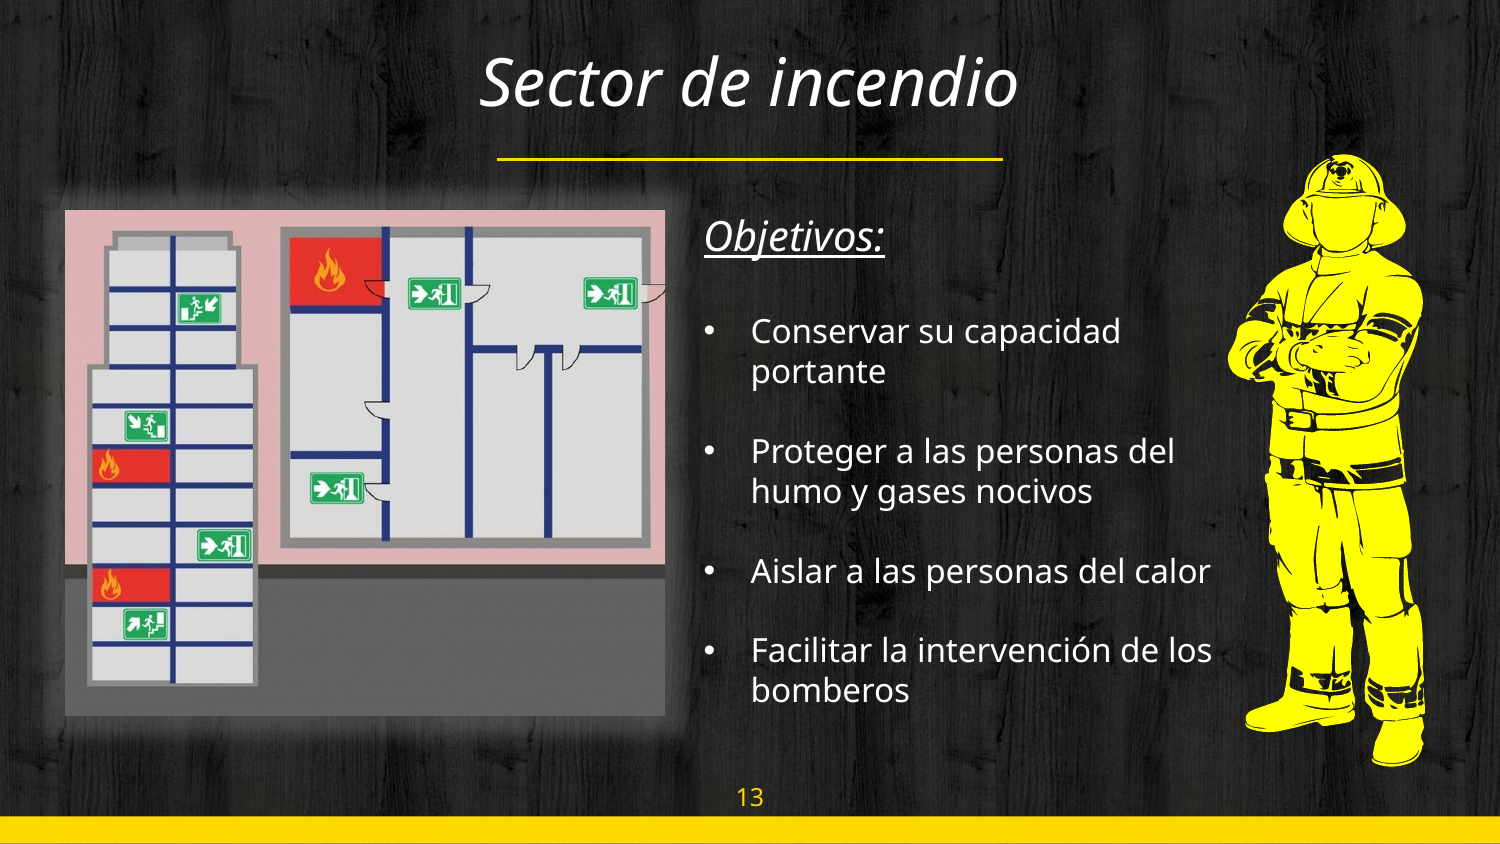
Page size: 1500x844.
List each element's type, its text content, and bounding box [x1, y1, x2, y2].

title Sector de incendio [75, 0, 1425, 160]
text_box Objetivos: Conservar su capacidad portante Proteger a las personas del humo y gases nocivos Aislar a las personas del calor Facilitar la intervención de los bomberos [688, 202, 1222, 752]
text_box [1227, 154, 1426, 767]
picture [0, 0, 1500, 816]
picture [64, 210, 666, 716]
slide_number 13 [705, 766, 795, 832]
